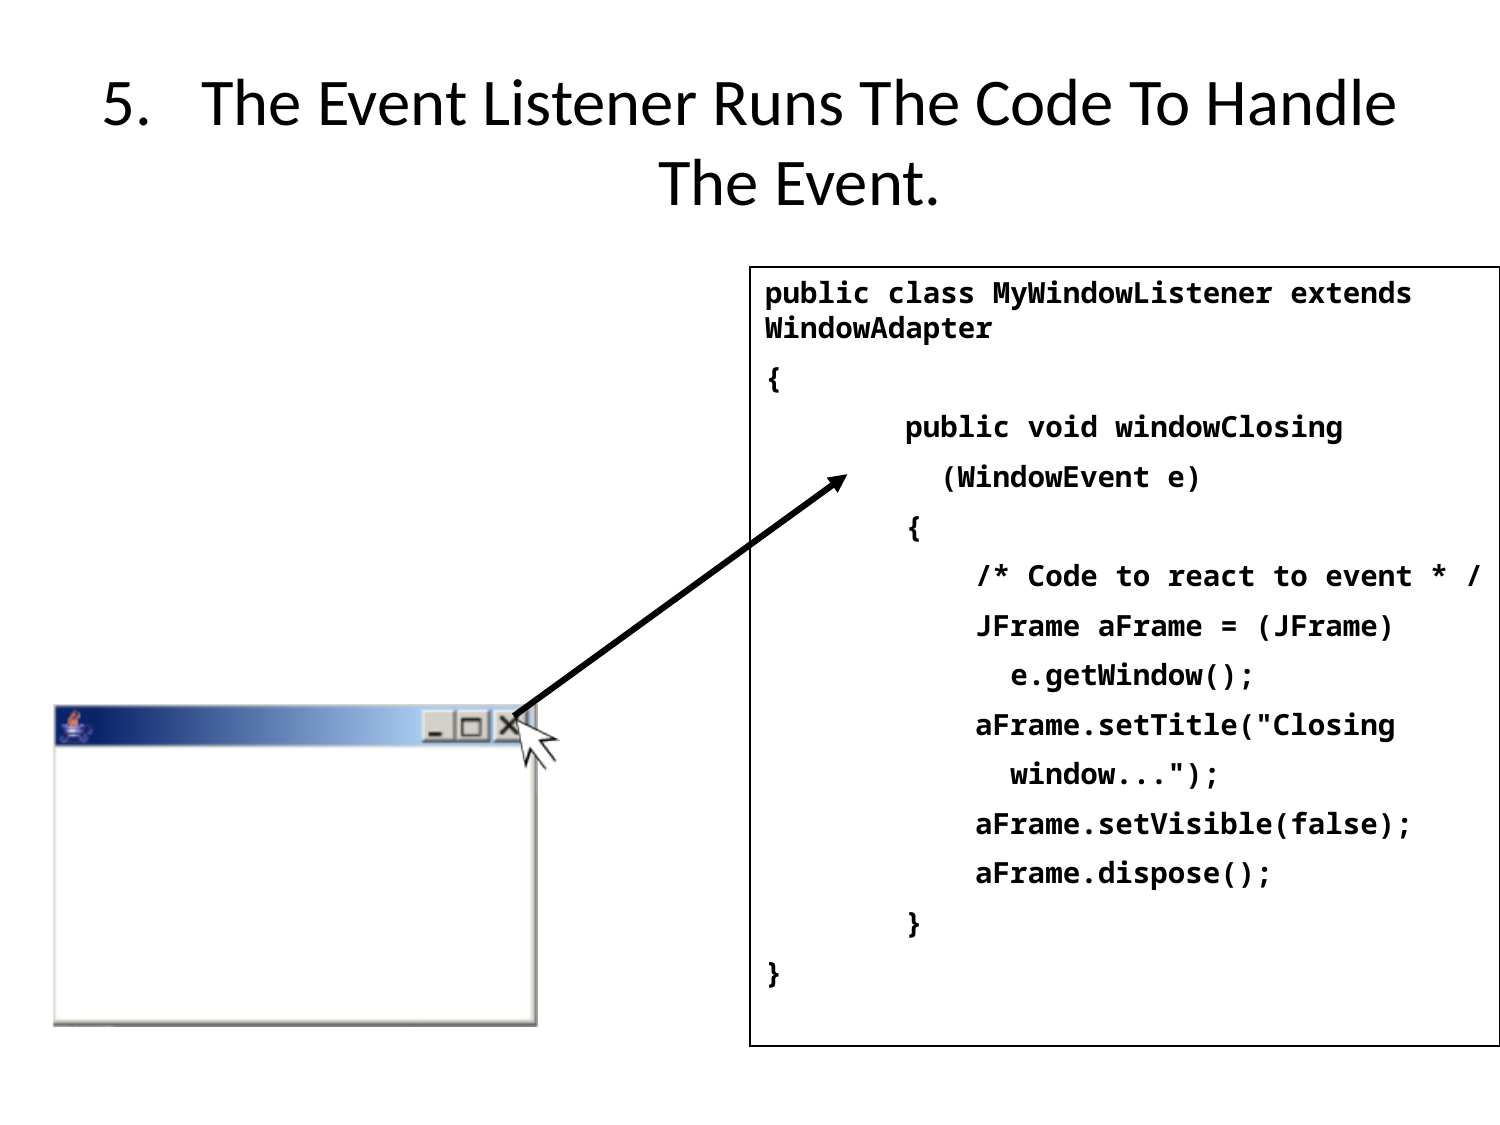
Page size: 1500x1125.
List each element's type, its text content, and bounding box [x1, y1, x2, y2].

picture [515, 719, 560, 772]
title The Event Listener Runs The Code To Handle The Event. [75, 45, 1425, 233]
text_box public class MyWindowListener extends WindowAdapter { public void windowClosing (WindowEvent e) { /* Code to react to event * / JFrame aFrame = (JFrame) e.getWindow(); aFrame.setTitle("Closing window..."); aFrame.setVisible(false); aFrame.dispose(); } } [749, 267, 1500, 1047]
text_box [533, 474, 848, 702]
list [52, 703, 538, 1027]
